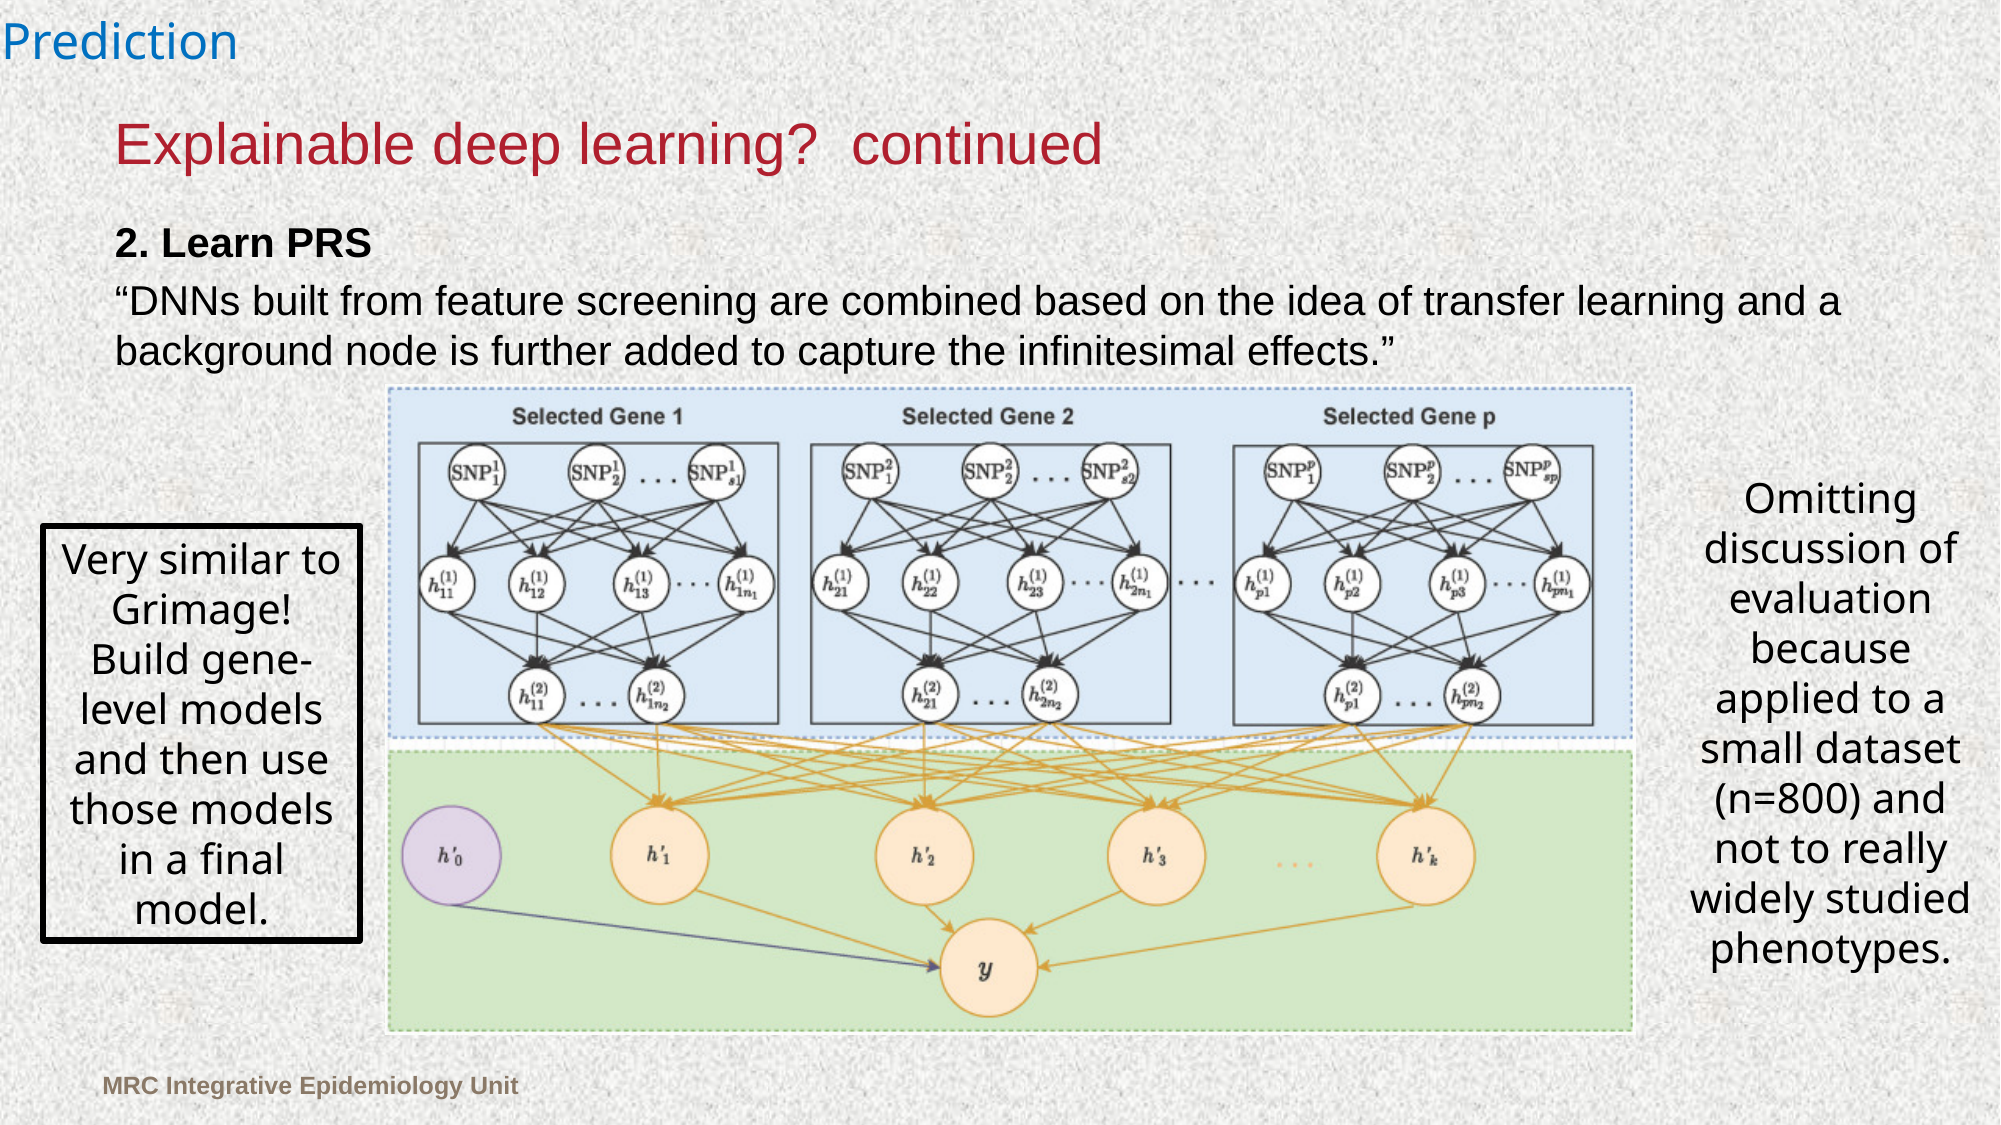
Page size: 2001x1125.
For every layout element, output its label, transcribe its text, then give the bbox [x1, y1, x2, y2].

picture [385, 384, 1636, 1036]
text_box Very similar to Grimage! Build gene-level models and then use those models in a final model. [43, 525, 361, 941]
list 2. Learn PRS “DNNs built from feature screening are combined based on the idea of transfer learning and a background node is further added to capture the infinitesimal effects.” [99, 207, 1884, 1062]
text_box Prediction [0, 1, 255, 77]
text_box Omitting discussion of evaluation because applied to a small dataset (n=800) and not to really widely studied phenotypes. [1661, 463, 2000, 979]
title Explainable deep learning? continued [99, 74, 1884, 207]
